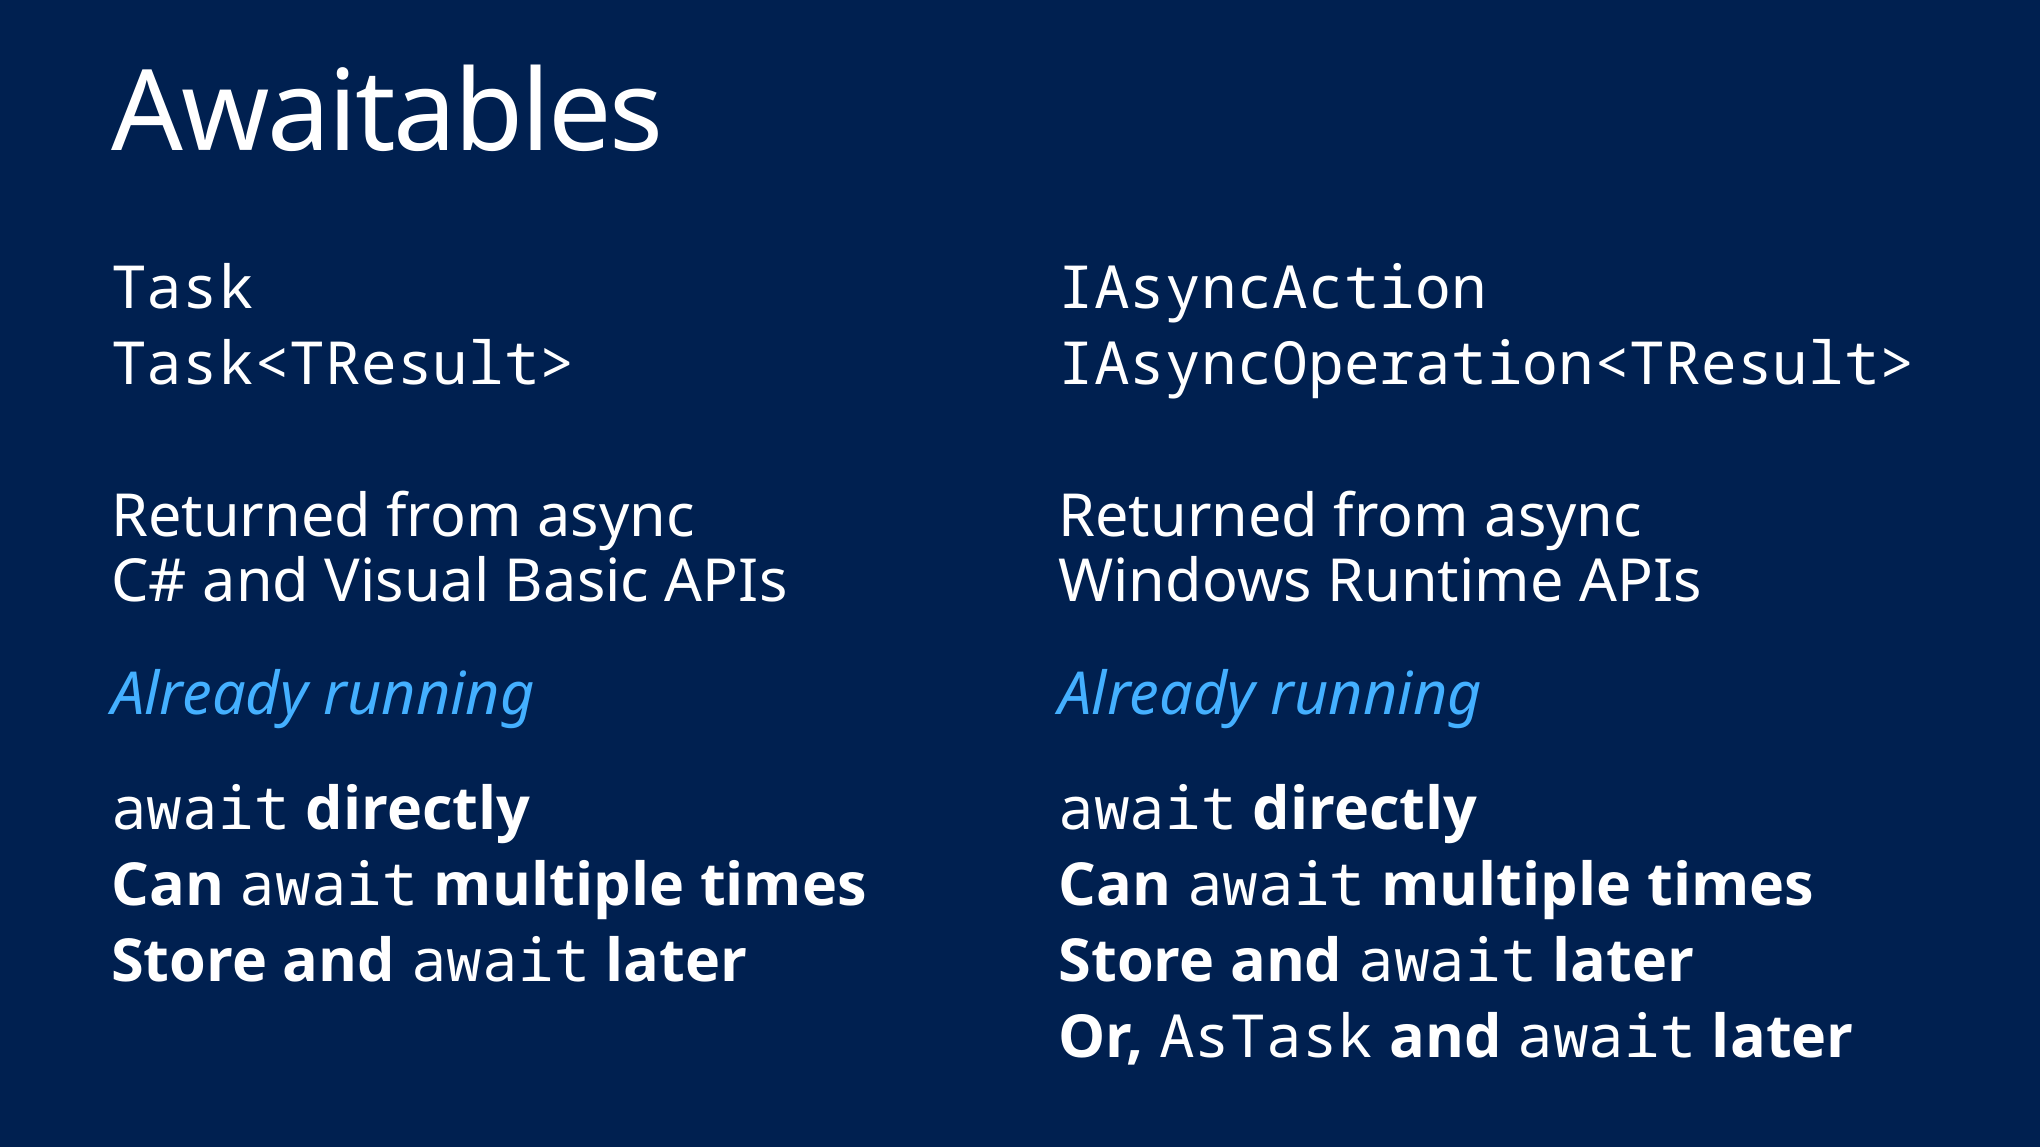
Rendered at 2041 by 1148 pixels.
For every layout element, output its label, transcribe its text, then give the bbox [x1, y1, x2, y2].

title Awaitables [87, 38, 1953, 229]
list Task Task<TResult> Returned from async C# and Visual Basic APIs Already running await directly Can await multiple times Store and await later [87, 242, 1006, 1053]
list IAsyncAction IAsyncOperation<TResult> Returned from async Windows Runtime APIs Already running await directly Can await multiple times Store and await later Or, AsTask and await later [1034, 242, 1953, 1134]
